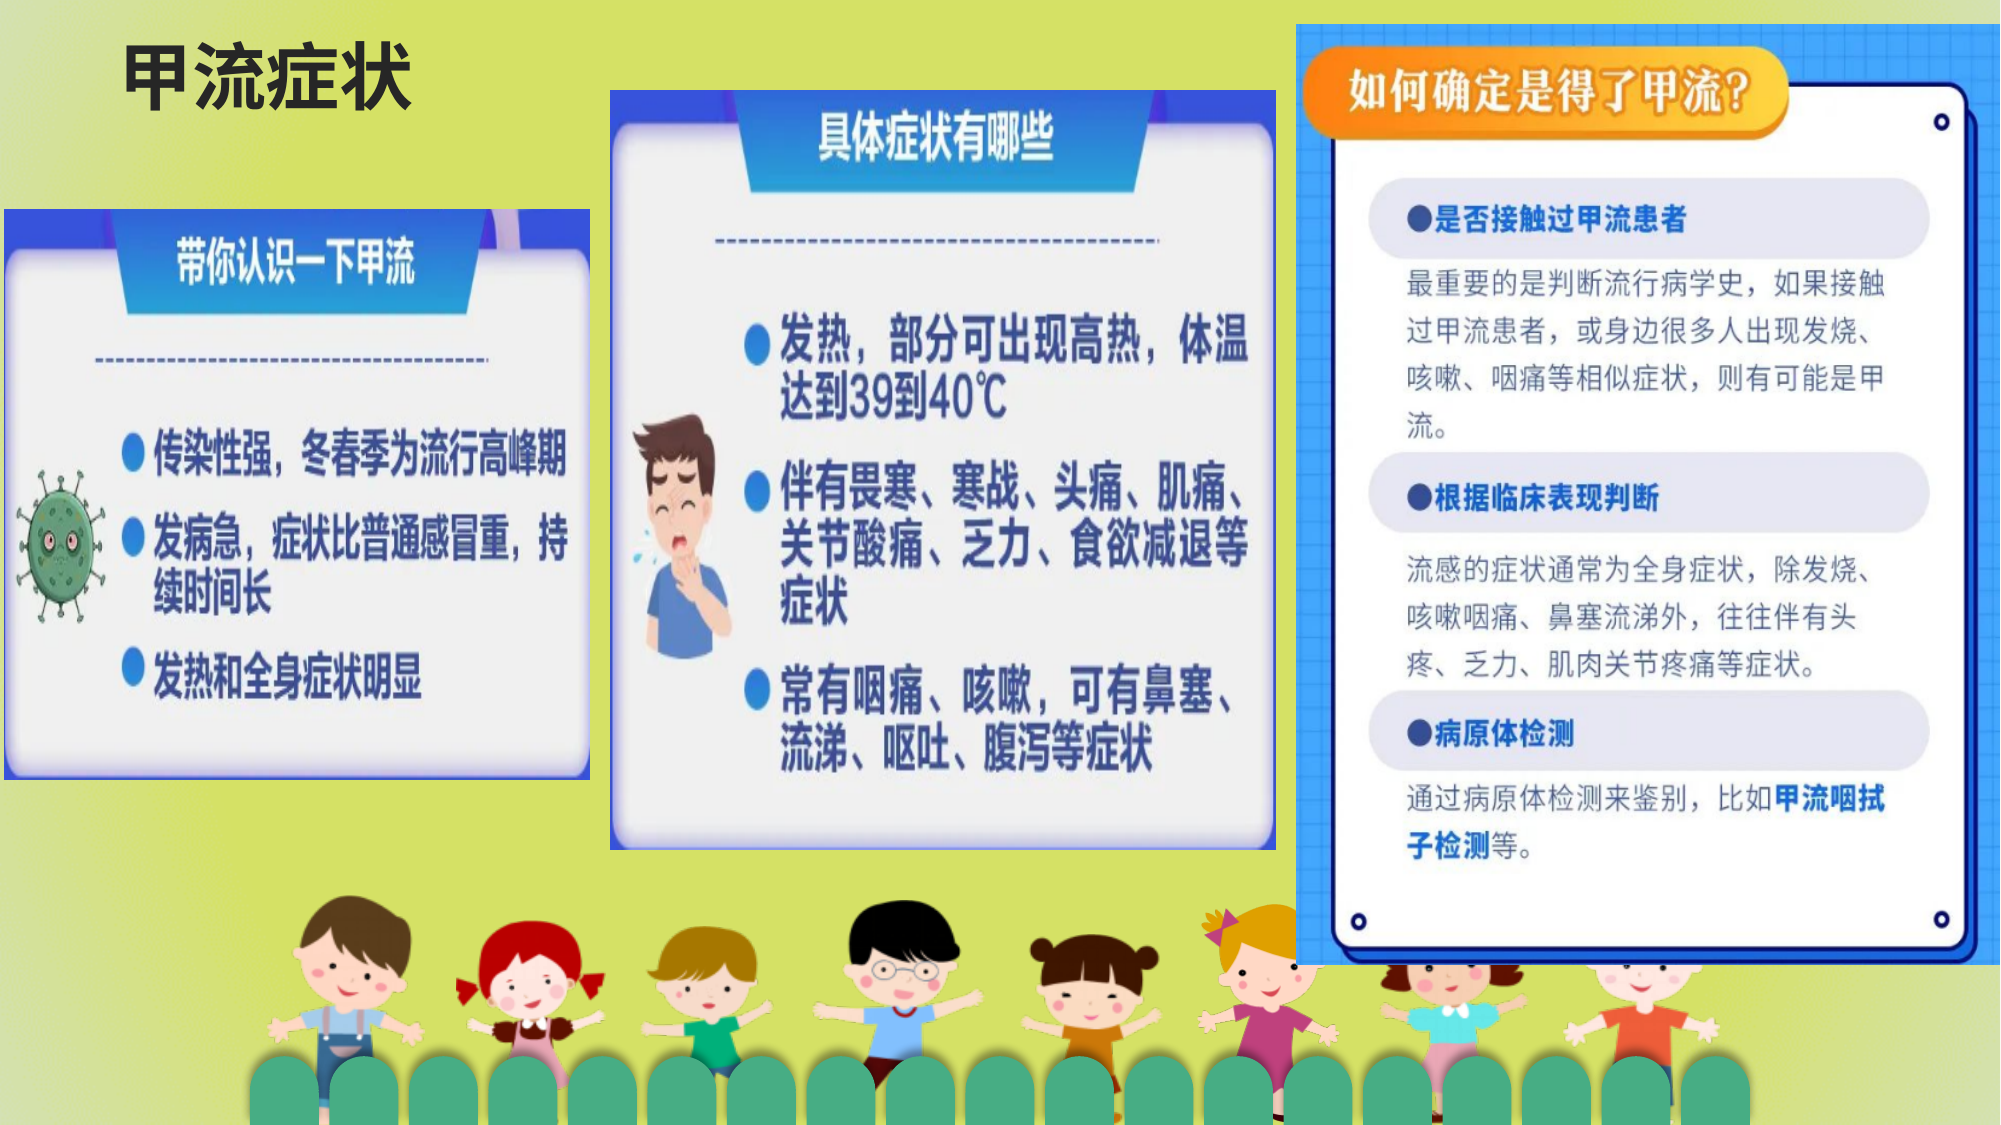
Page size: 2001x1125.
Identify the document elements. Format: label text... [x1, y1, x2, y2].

picture [0, 0, 2001, 1125]
text_box 甲流症状 [118, 24, 476, 125]
